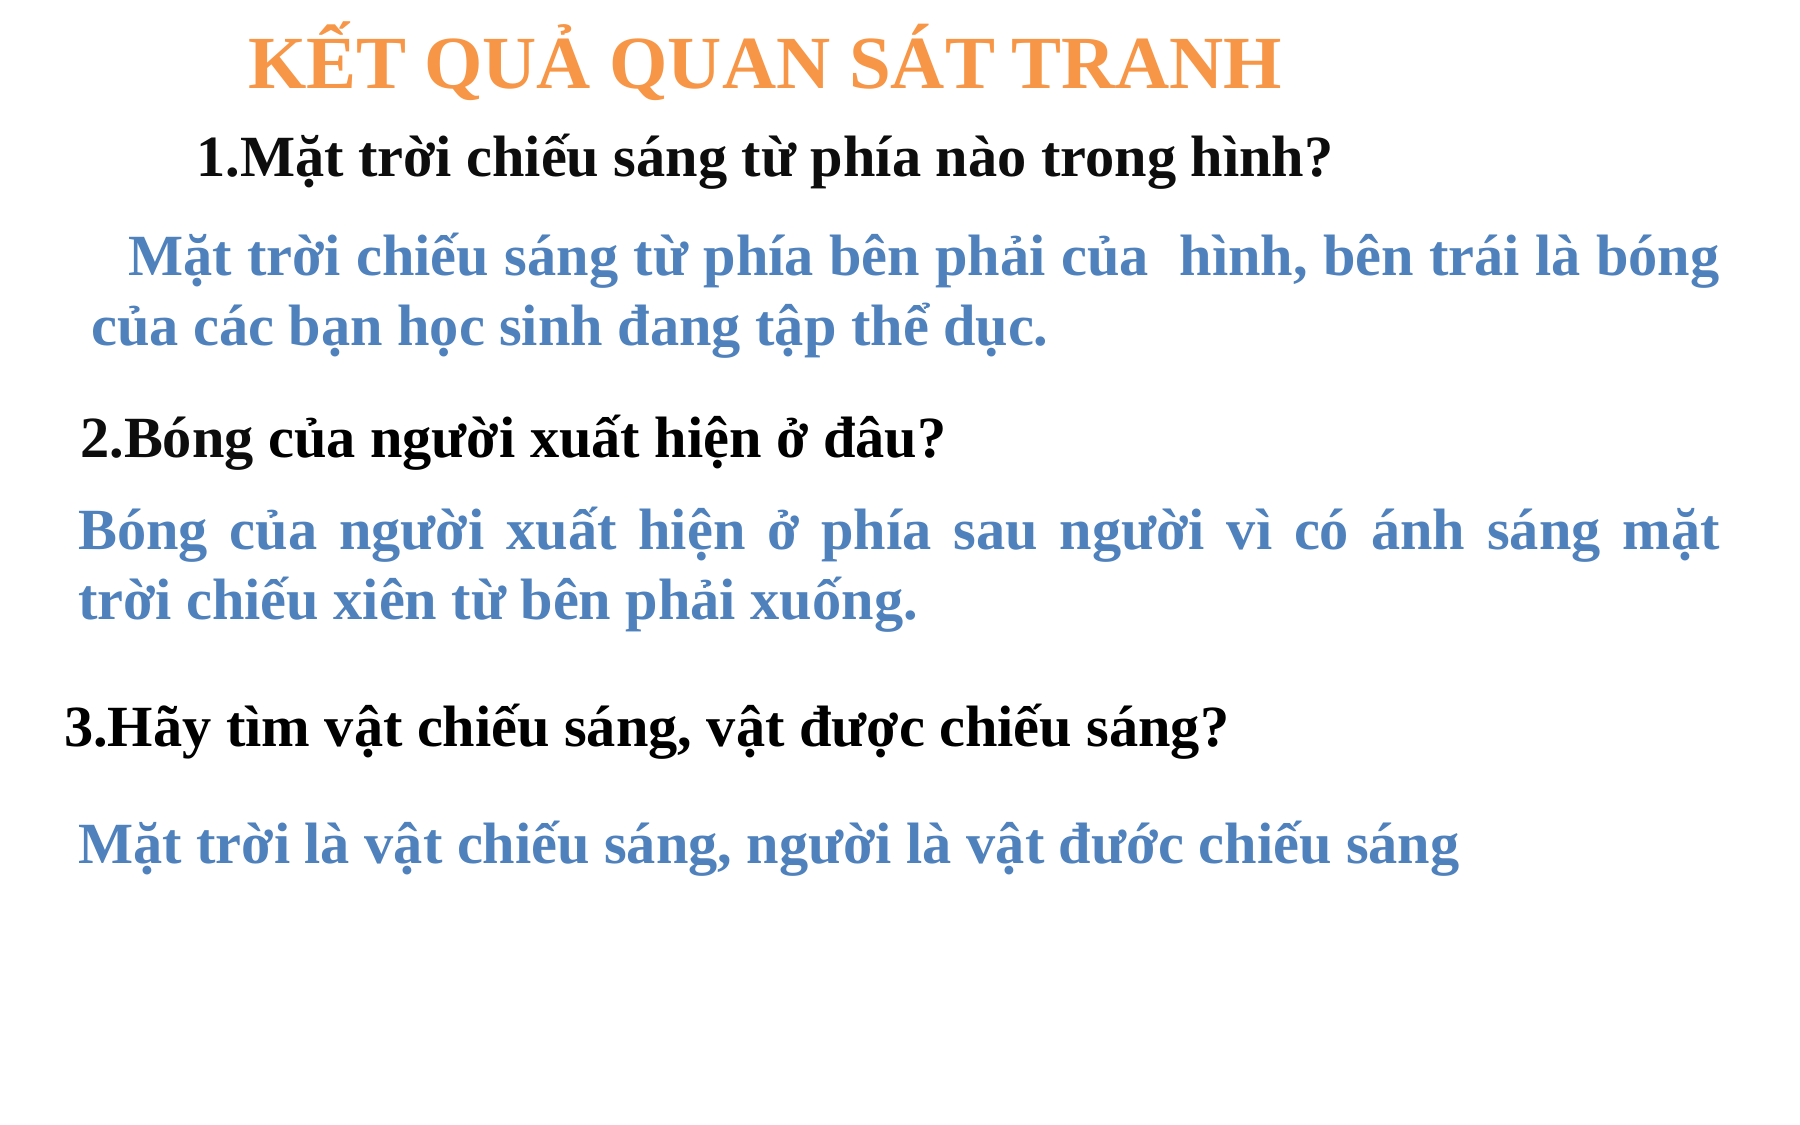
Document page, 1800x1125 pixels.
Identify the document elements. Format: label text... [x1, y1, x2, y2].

text_box Mặt trời là vật chiếu sáng, người là vật đước chiếu sáng [63, 798, 1800, 883]
text_box 3.Hãy tìm vật chiếu sáng, vật được chiếu sáng? [49, 680, 1595, 766]
text_box 1.Mặt trời chiếu sáng từ phía nào trong hình? [63, 124, 1467, 195]
text_box KẾT QUẢ QUAN SÁT TRANH [233, 0, 1623, 118]
text_box Bóng của người xuất hiện ở phía sau người vì có ánh sáng mặt trời chiếu xiên từ bên phải xuống. [63, 483, 1737, 639]
text_box 2.Bóng của người xuất hiện ở đâu? [65, 391, 1371, 477]
text_box Mặt trời chiếu sáng từ phía bên phải của hình, bên trái là bóng của các bạn học sinh đang tập thể dục. [35, 194, 1737, 478]
